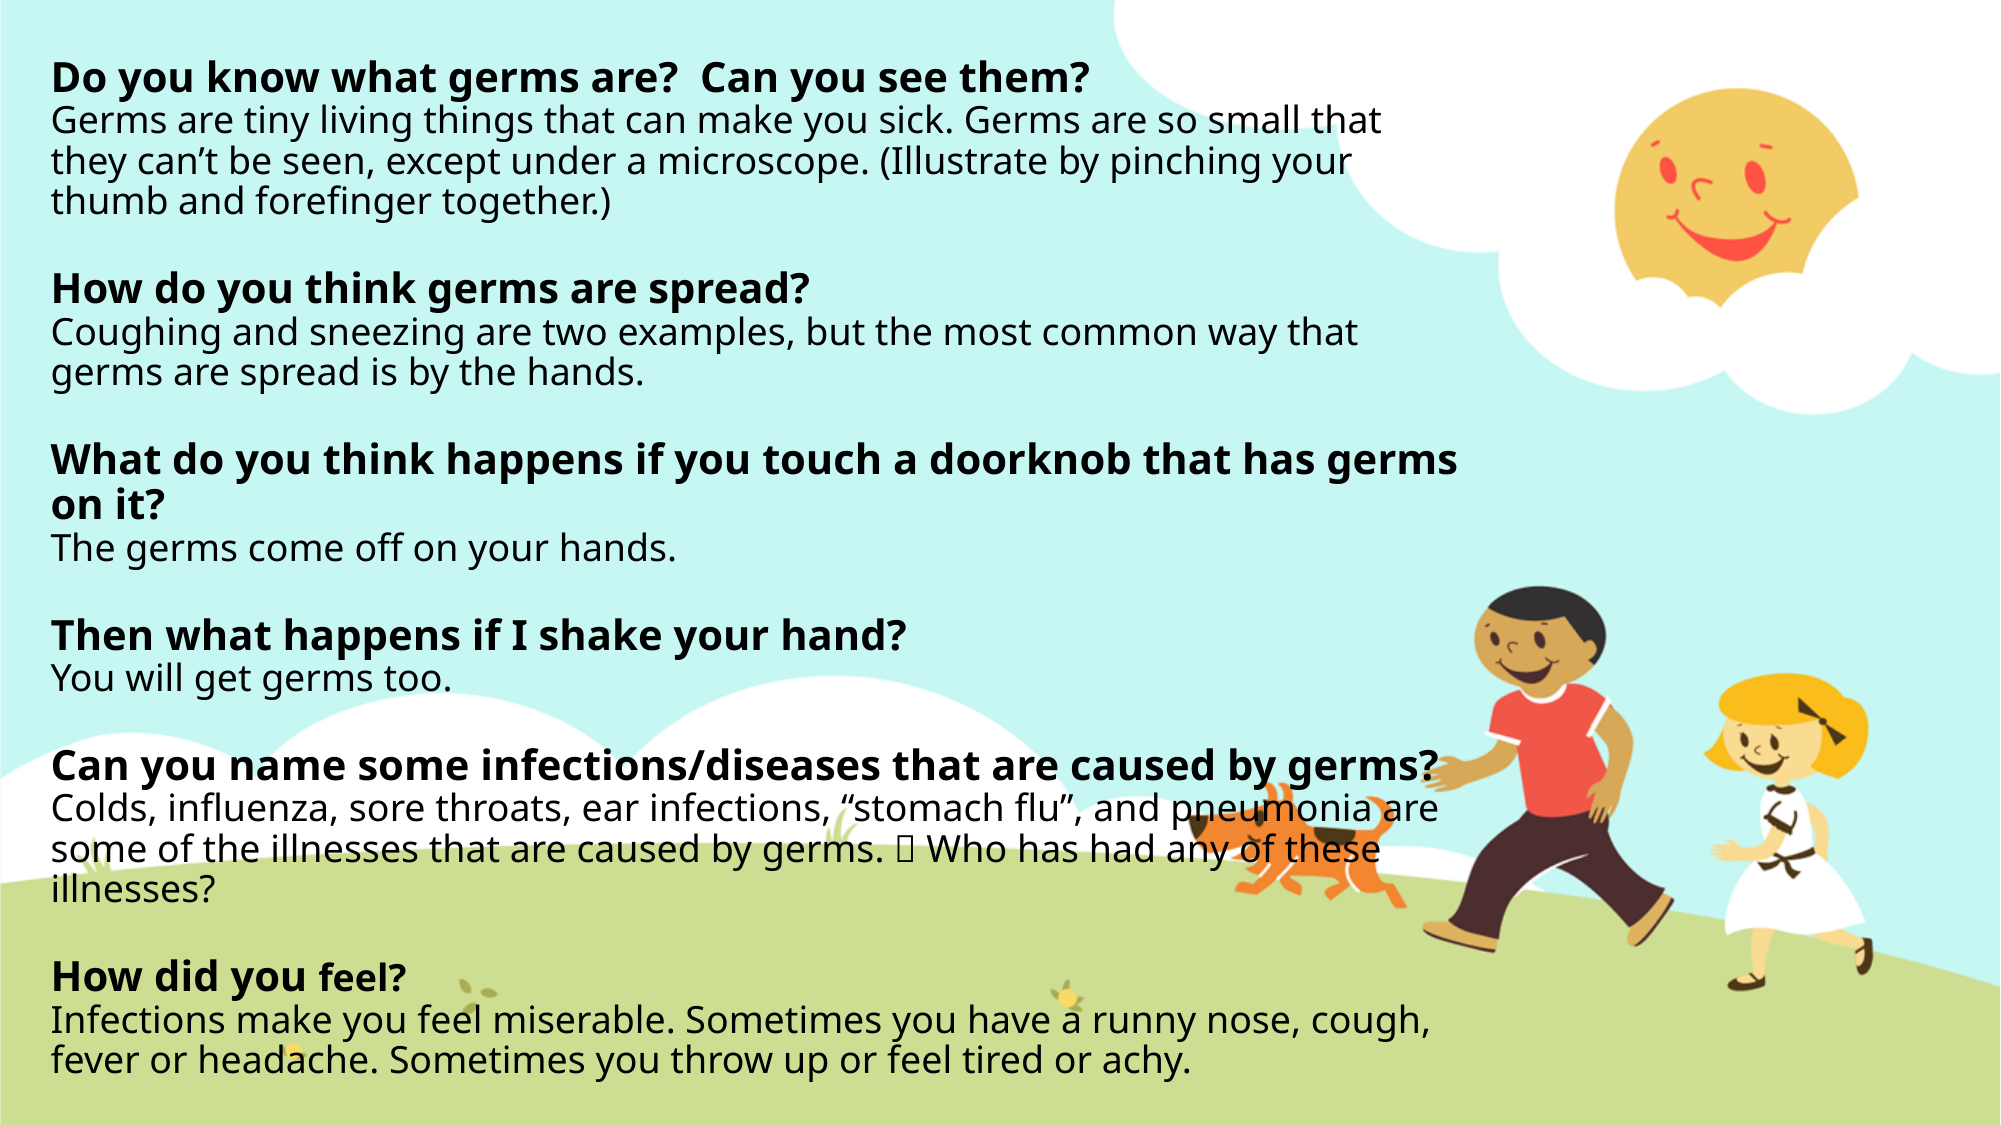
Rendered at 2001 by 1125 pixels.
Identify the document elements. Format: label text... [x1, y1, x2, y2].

text_box Do you know what germs are? Can you see them? Germs are tiny living things that can make you sick. Germs are so small that they can’t be seen, except under a microscope. (Illustrate by pinching your thumb and forefinger together.) How do you think germs are spread? Coughing and sneezing are two examples, but the most common way that germs are spread is by the hands. What do you think happens if you touch a doorknob that has germs on it? The germs come off on your hands. Then what happens if I shake your hand? You will get germs too. Can you name some infections/diseases that are caused by germs? Colds, influenza, sore throats, ear infections, “stomach flu”, and pneumonia are some of the illnesses that are caused by germs.  Who has had any of these illnesses? How did you feel? Infections make you feel miserable. Sometimes you have a runny nose, cough, fever or headache. Sometimes you throw up or feel tired or achy. [35, 48, 1485, 1077]
picture [0, 0, 2001, 1125]
